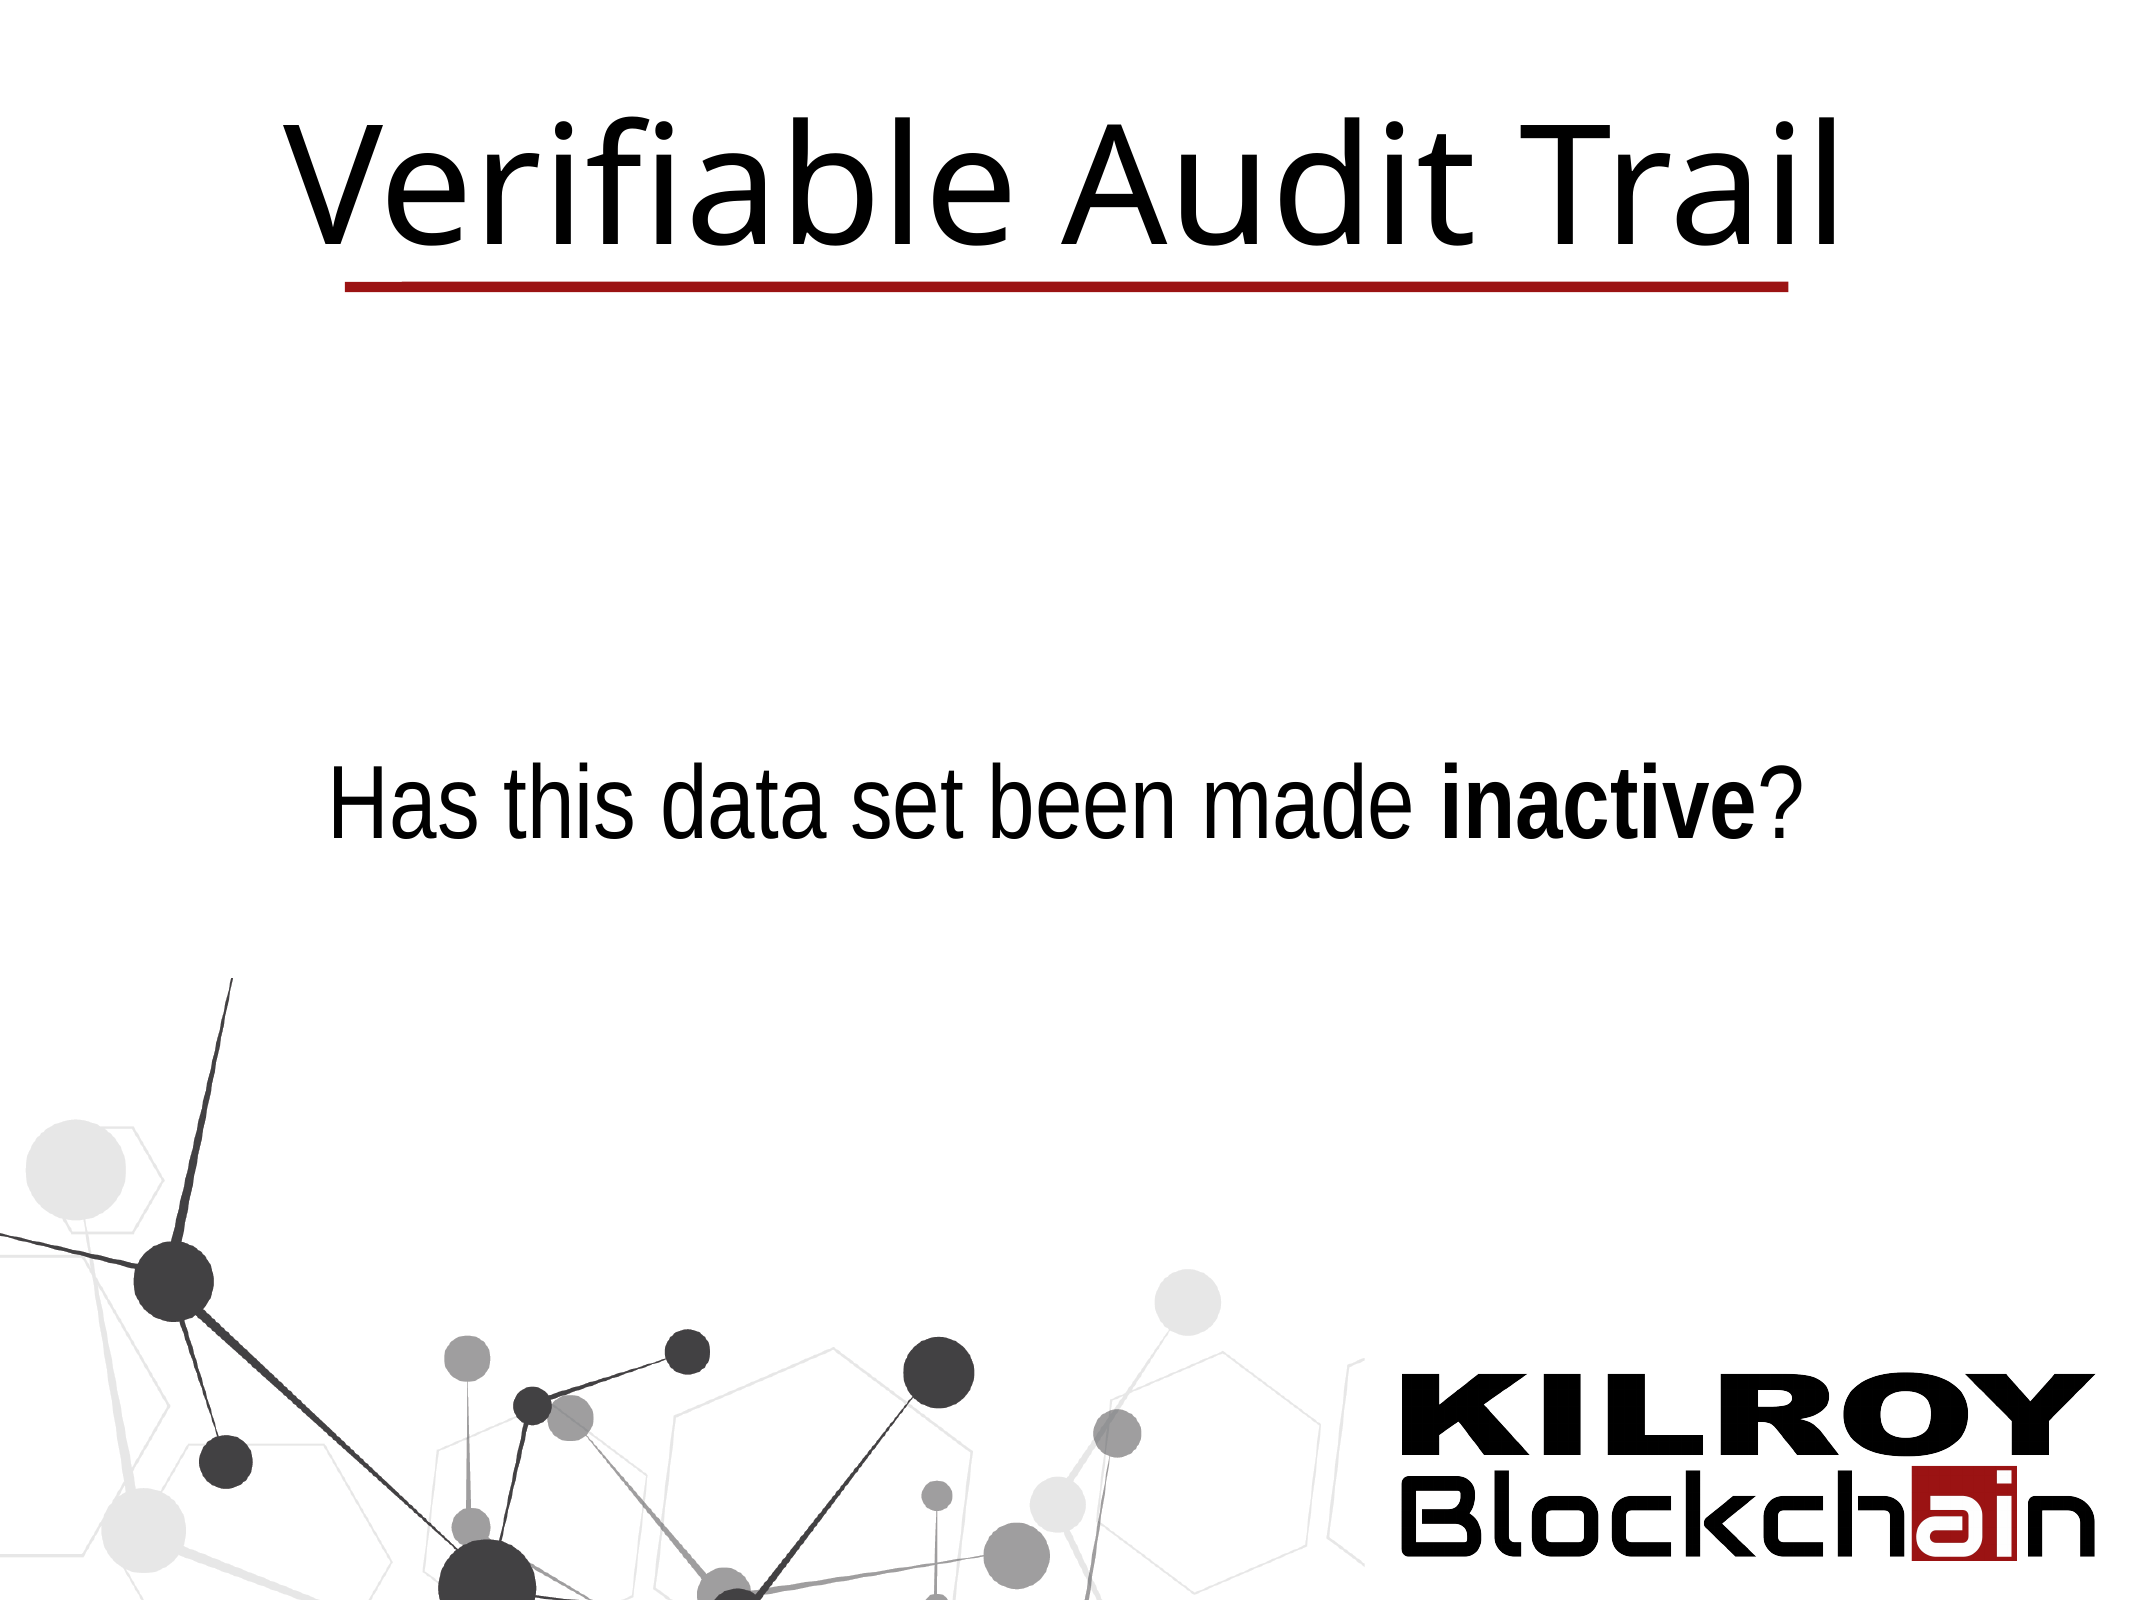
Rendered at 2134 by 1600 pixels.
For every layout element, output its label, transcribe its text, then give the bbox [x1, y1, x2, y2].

picture [0, 978, 1365, 1600]
picture [1399, 1372, 2097, 1562]
text_box Has this data set been made inactive? [102, 299, 2031, 1296]
text_box Verifiable Audit Trail [274, 69, 1859, 286]
